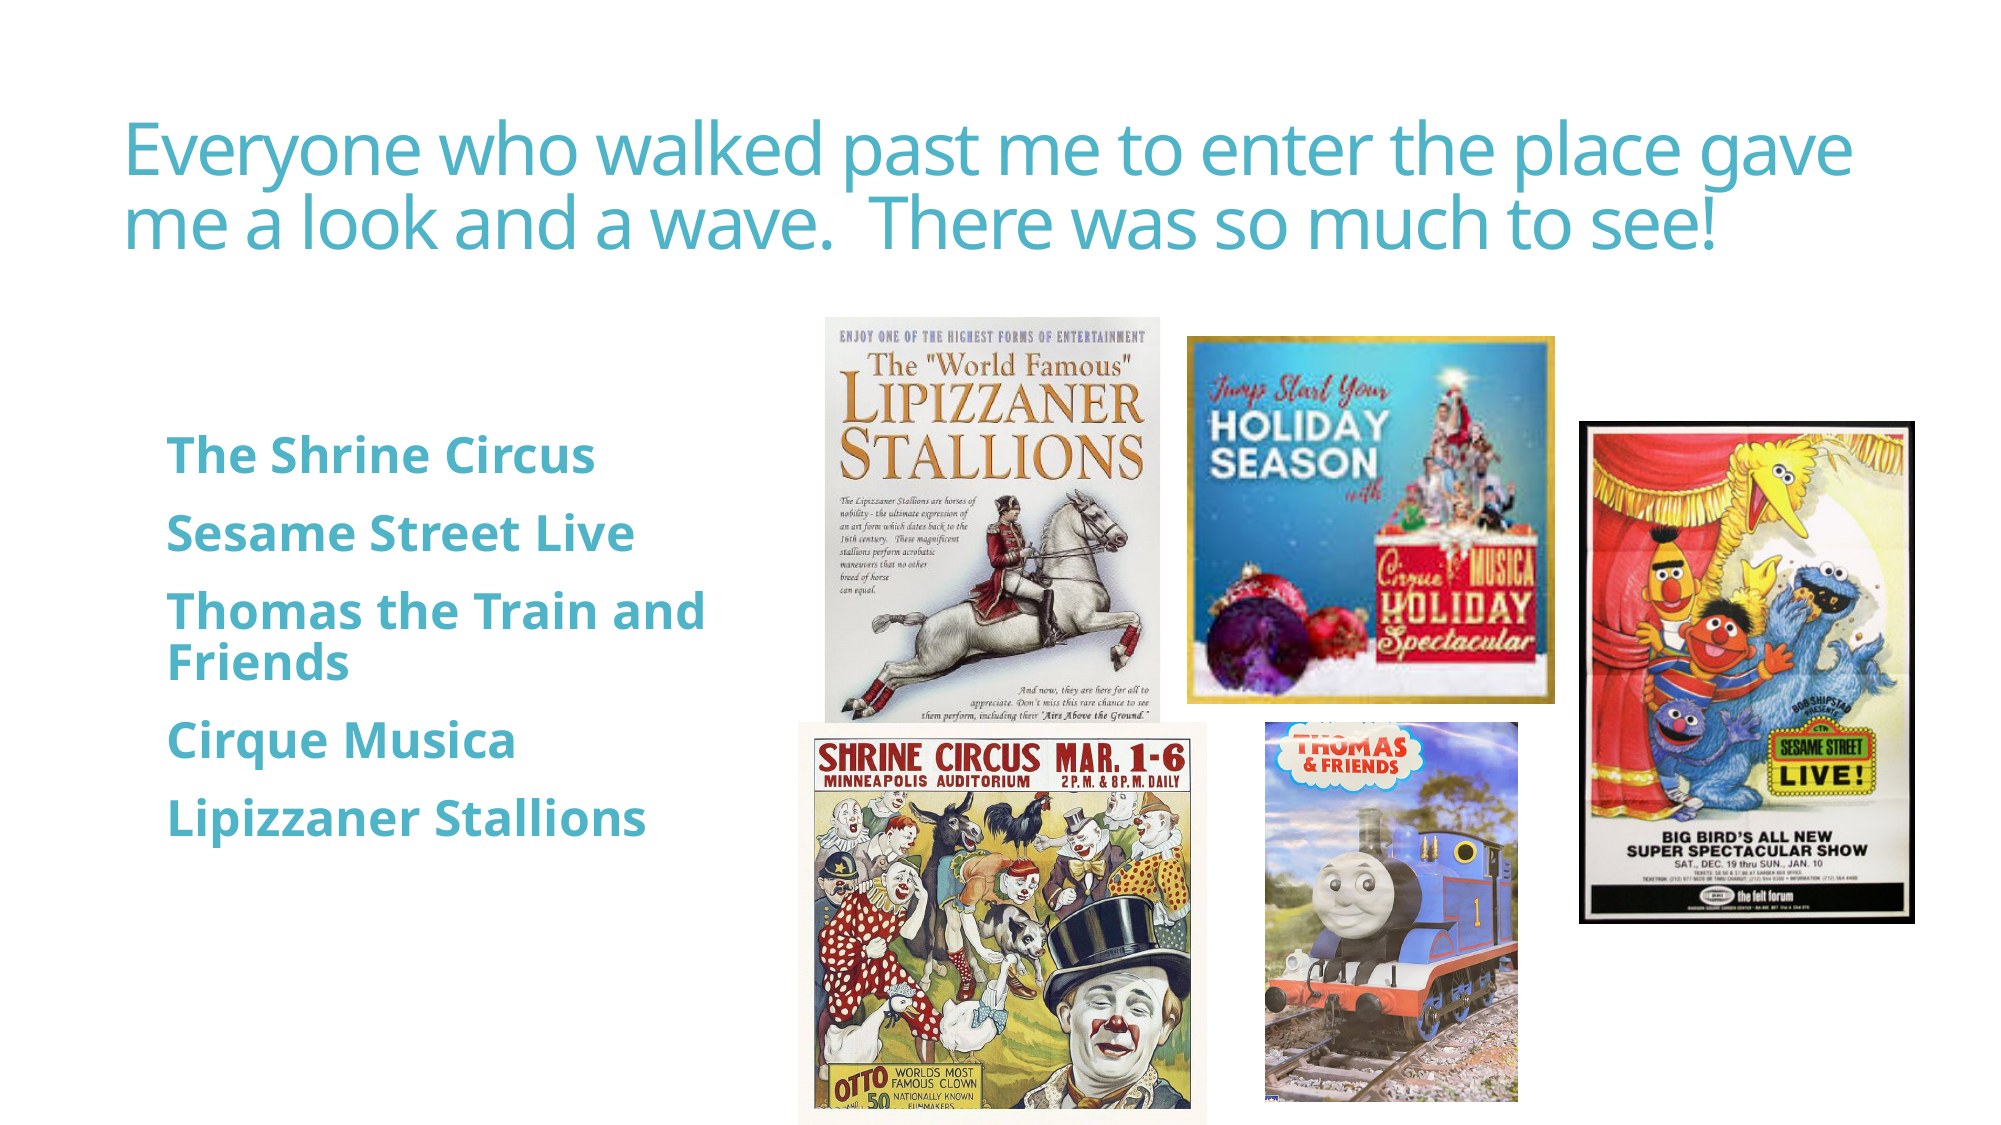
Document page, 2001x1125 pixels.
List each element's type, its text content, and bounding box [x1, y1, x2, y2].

picture [1579, 420, 1916, 925]
picture [1186, 335, 1556, 705]
picture [1264, 722, 1518, 1102]
list The Shrine Circus Sesame Street Live Thomas the Train and Friends Cirque Musica Lipizzaner Stallions [136, 425, 743, 1044]
picture [798, 317, 1207, 1125]
title Everyone who walked past me to enter the place gave me a look and a wave. There was so much to see! [107, 81, 1875, 299]
